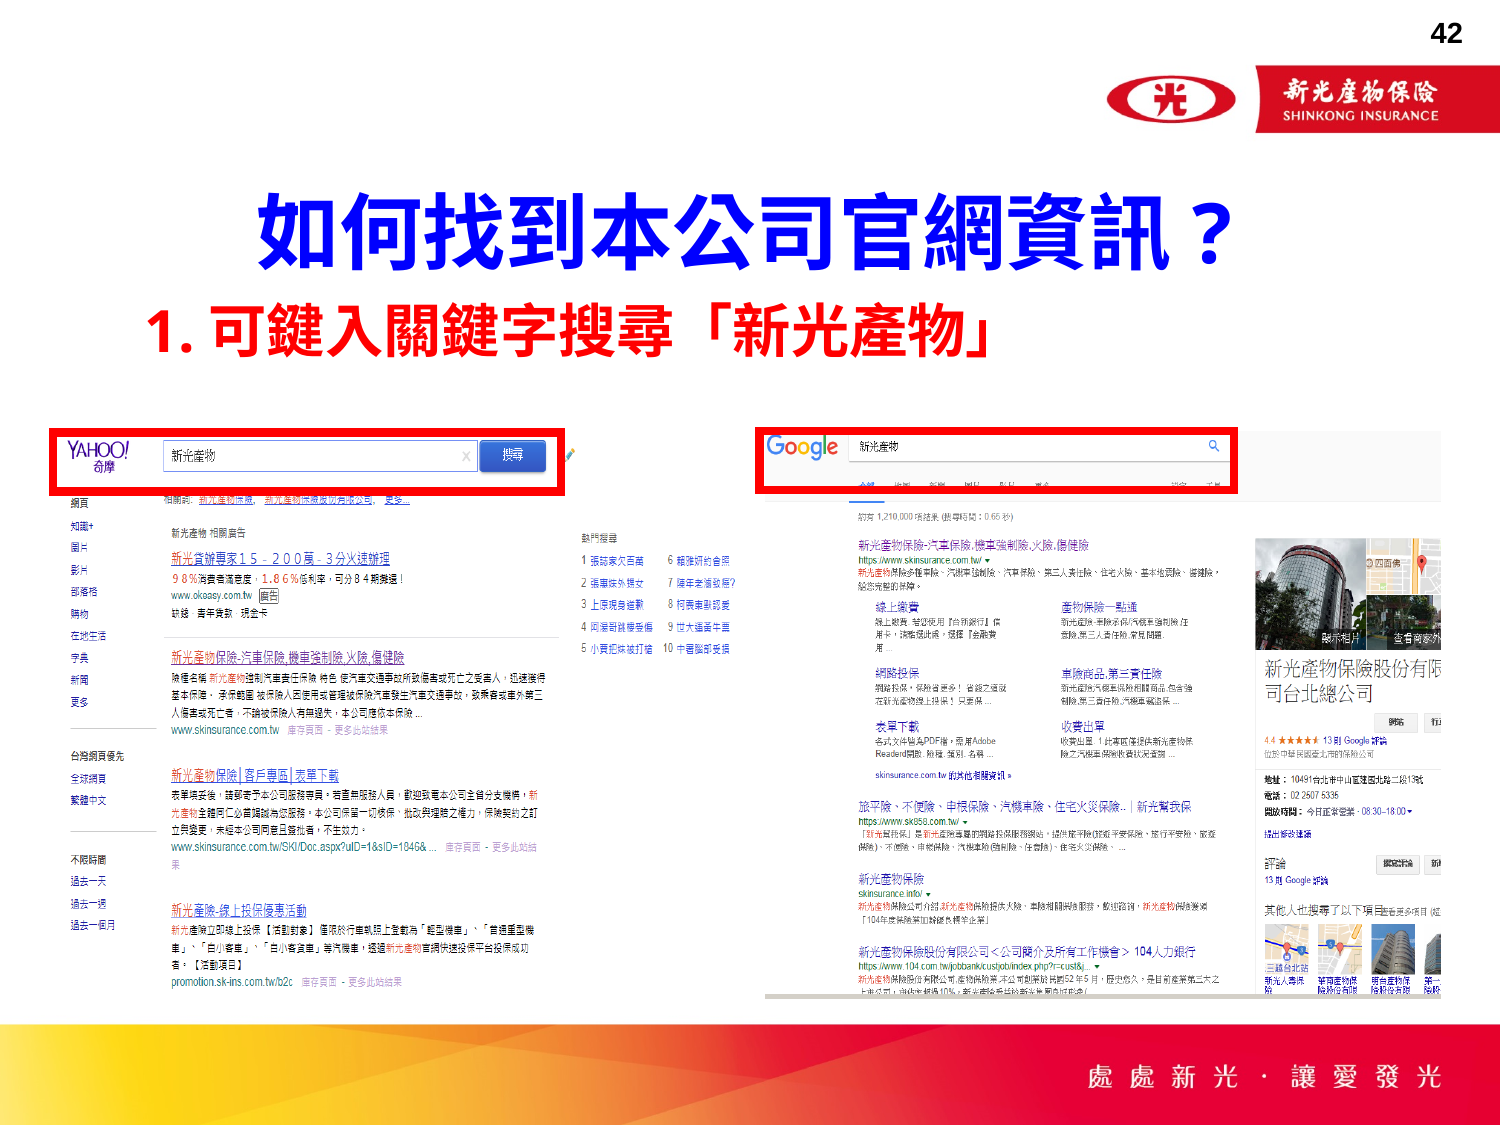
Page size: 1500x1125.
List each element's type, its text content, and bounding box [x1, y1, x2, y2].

text_box 1.可鍵入關鍵字搜尋「新光產物」 [130, 287, 1395, 372]
picture [0, 0, 1500, 1125]
text_box 如何找到本公司官網資訊? [41, 172, 1447, 361]
